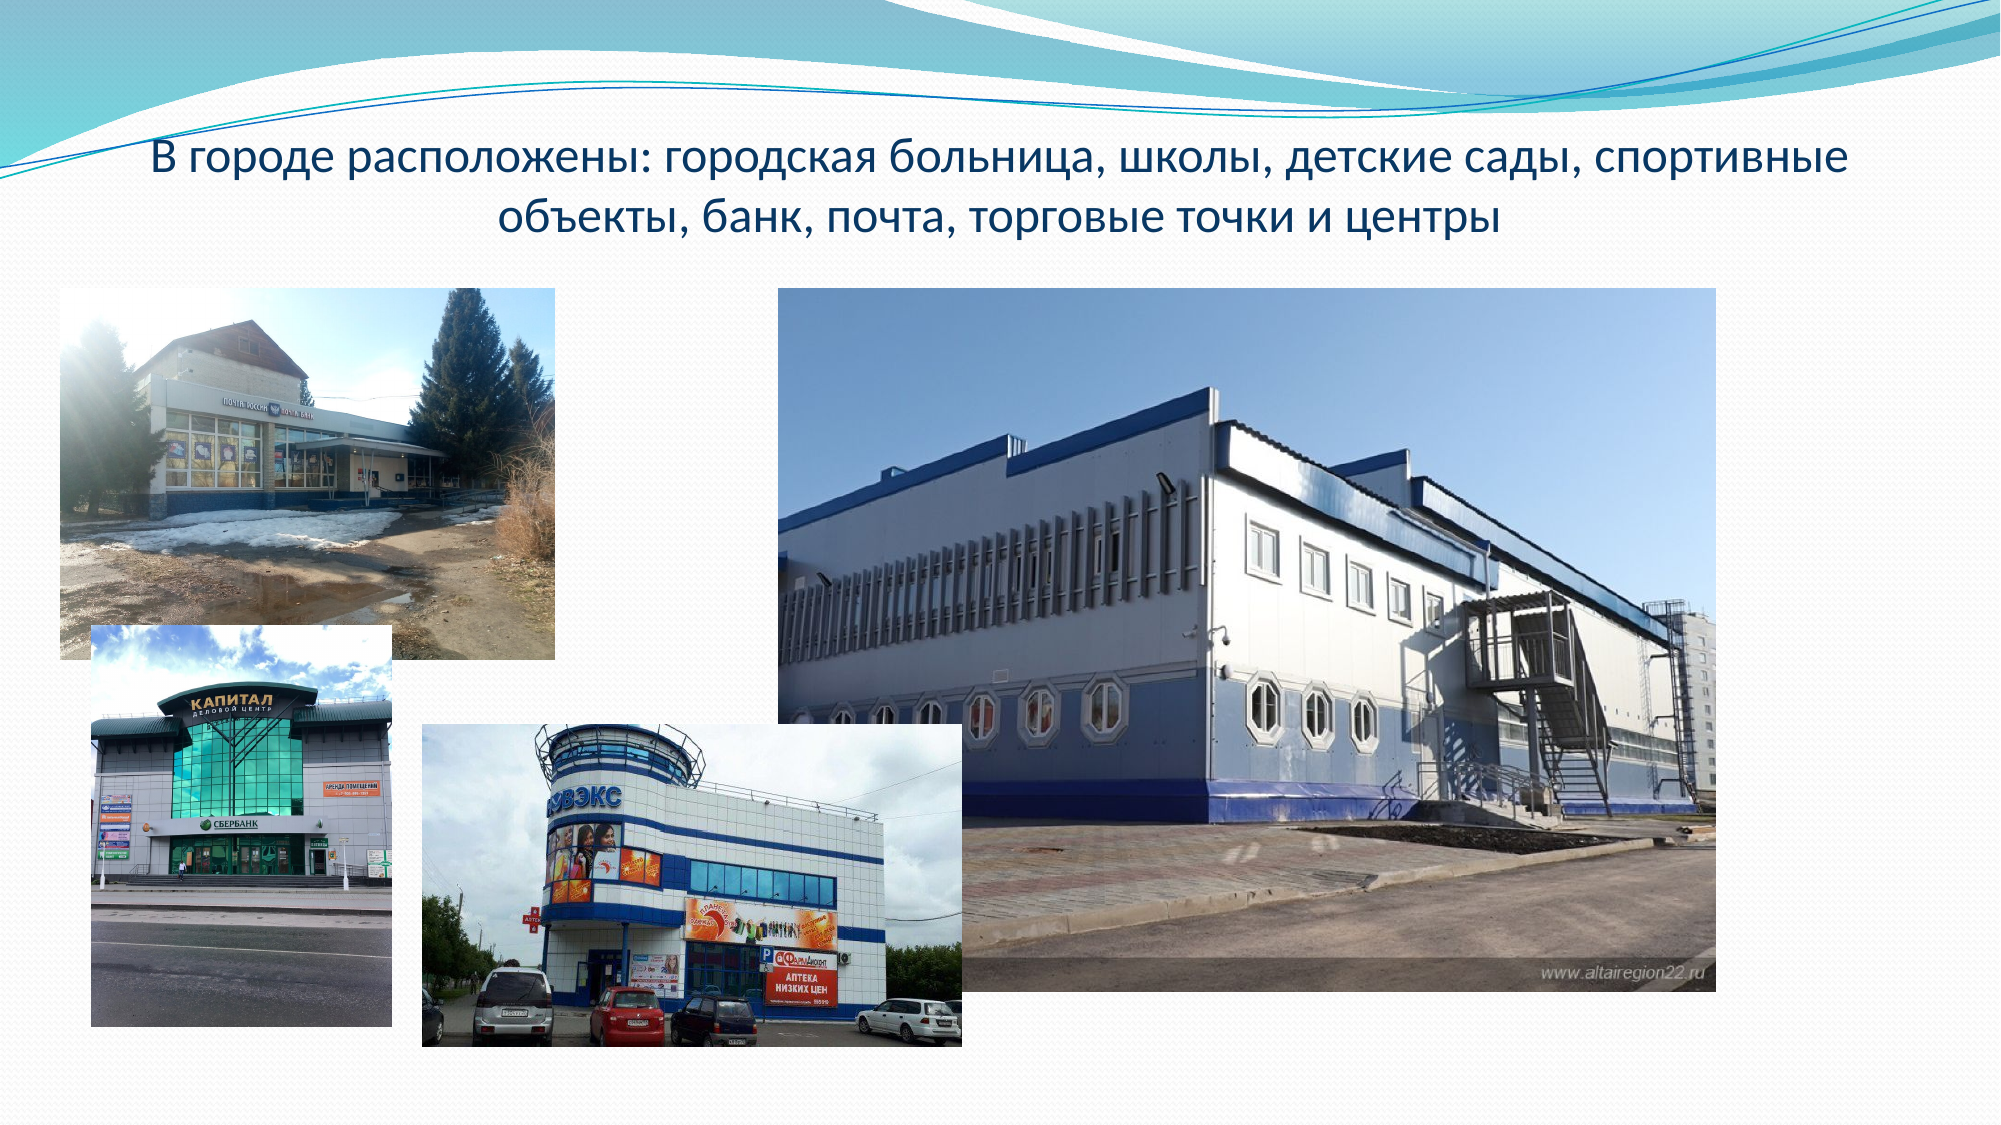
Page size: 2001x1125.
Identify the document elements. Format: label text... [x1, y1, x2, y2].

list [60, 288, 555, 660]
title В городе расположены: городская больница, школы, детские сады, спортивные объекты, банк, почта, торговые точки и центры [99, 115, 1900, 303]
picture [90, 625, 392, 1027]
picture [421, 288, 1716, 1048]
